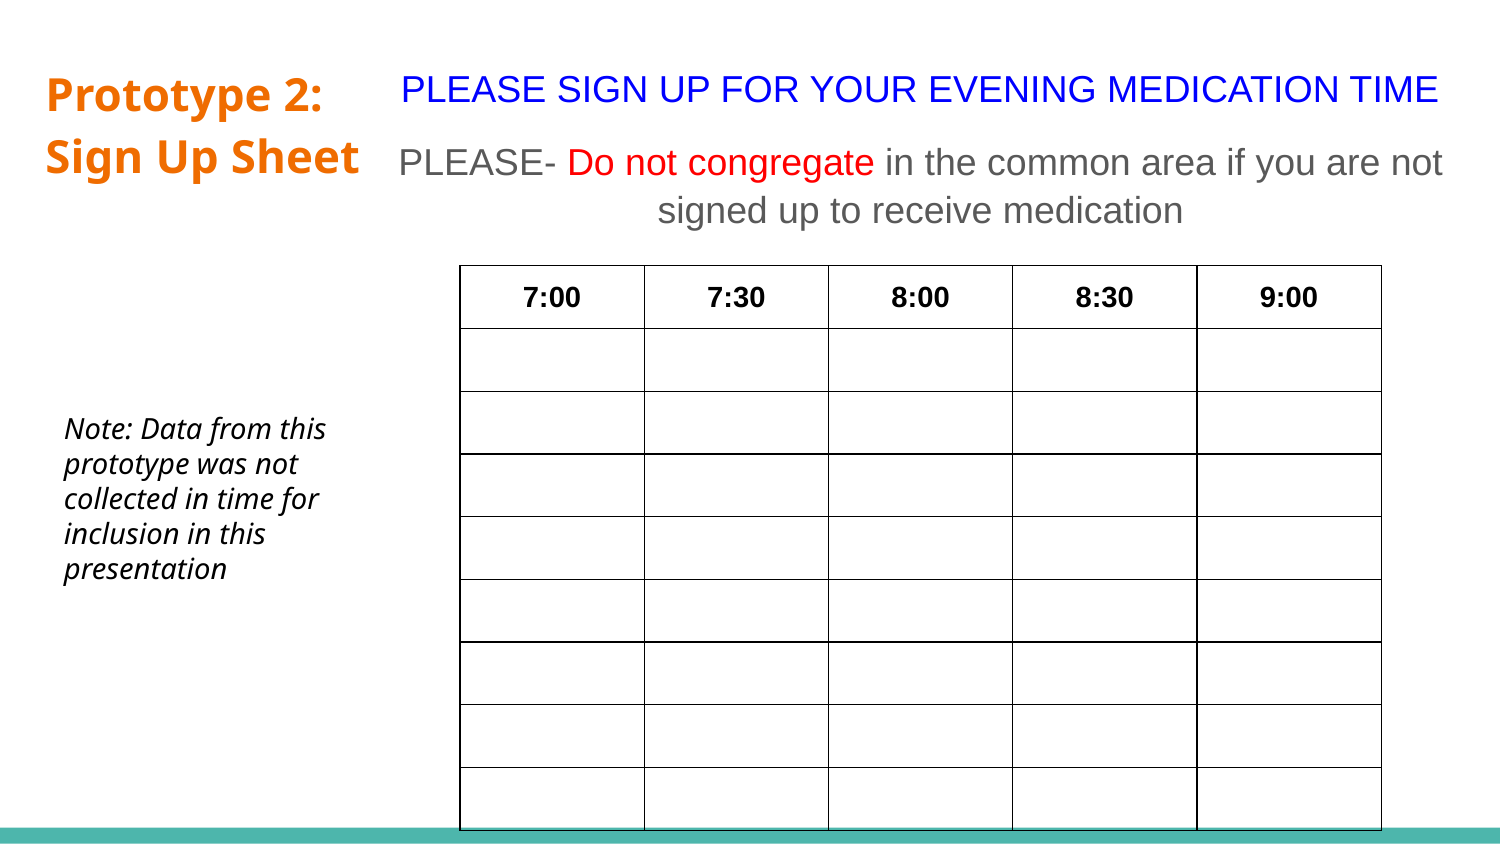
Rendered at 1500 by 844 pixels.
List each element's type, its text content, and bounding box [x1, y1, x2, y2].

table_cell [829, 517, 1012, 579]
table_cell [1198, 643, 1381, 704]
title Prototype 2: Sign Up Sheet [30, 47, 379, 266]
table_cell [1013, 580, 1196, 641]
table_cell [829, 768, 1012, 830]
table_cell [645, 705, 828, 767]
table_header 8:30 [1013, 266, 1196, 328]
table_cell [645, 392, 828, 453]
table_cell [461, 705, 644, 767]
table_cell [1013, 768, 1196, 830]
table_cell [645, 643, 828, 704]
table_cell [1198, 580, 1381, 641]
table_cell [829, 455, 1012, 516]
table_cell [461, 517, 644, 579]
table_cell [1198, 768, 1381, 830]
table_cell [645, 455, 828, 516]
table_cell [829, 643, 1012, 704]
table_cell [645, 768, 828, 830]
table_header 9:00 [1198, 266, 1381, 328]
table_cell [1198, 705, 1381, 767]
table_cell [461, 643, 644, 704]
table_cell [1198, 392, 1381, 453]
list PLEASE SIGN UP FOR YOUR EVENING MEDICATION TIME PLEASE- Do not congregate in the common area if you are not signed up to receive medication [379, 47, 1463, 522]
table_cell [829, 392, 1012, 453]
table_cell [1013, 517, 1196, 579]
table_cell [645, 517, 828, 579]
table_cell [461, 329, 644, 391]
table_cell [1013, 329, 1196, 391]
table_cell [1013, 643, 1196, 704]
table_cell [1198, 455, 1381, 516]
table_cell [645, 329, 828, 391]
table_header 7:30 [645, 266, 828, 328]
text_box Note: Data from this prototype was not collected in time for inclusion in this presentation [49, 395, 358, 601]
table_cell [1013, 392, 1196, 453]
table_cell [461, 768, 644, 830]
table_header 8:00 [829, 266, 1012, 328]
table_cell [1198, 517, 1381, 579]
table_cell [829, 329, 1012, 391]
table_cell [829, 705, 1012, 767]
table_cell [461, 580, 644, 641]
table_cell [645, 580, 828, 641]
table_cell [461, 455, 644, 516]
table_cell [1013, 705, 1196, 767]
table_cell [1198, 329, 1381, 391]
table_header 7:00 [461, 266, 644, 328]
table_cell [1013, 455, 1196, 516]
table_cell [461, 392, 644, 453]
table_cell [829, 580, 1012, 641]
